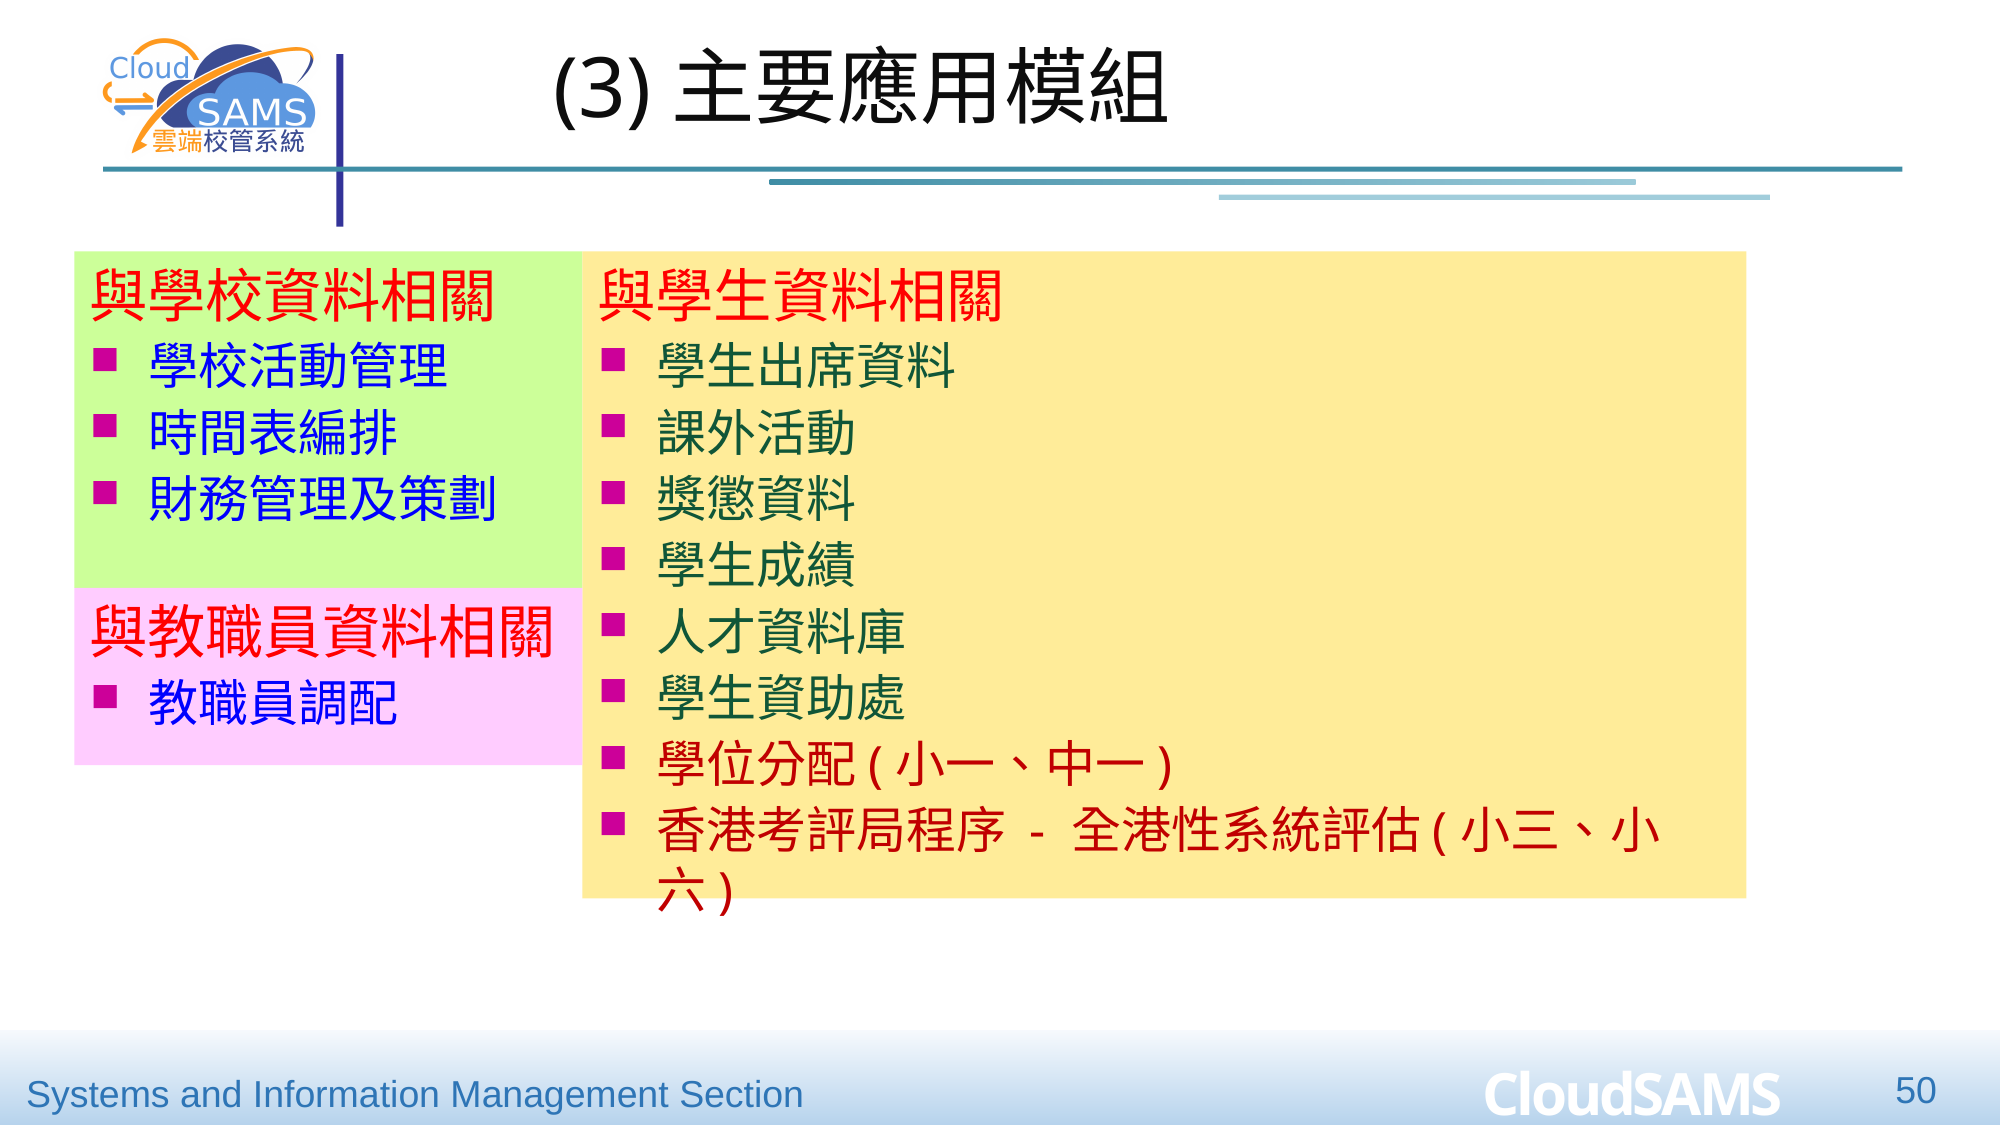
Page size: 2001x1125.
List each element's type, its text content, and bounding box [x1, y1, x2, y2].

text_box 與學生資料相關 學生出席資料 課外活動 獎懲資料 學生成績 人才資料庫 學生資助處 學位分配(小一、中一) 香港考評局程序 - 全港性系統評估(小三、小六) [582, 251, 1747, 899]
text_box 與教職員資料相關 教職員調配 [74, 587, 583, 766]
picture [87, 7, 349, 175]
text_box 與學校資料相關 學校活動管理 時間表編排 財務管理及策劃 [74, 251, 582, 587]
slide_number 50 [1755, 1059, 1952, 1125]
text_box (3)主要應用模組 [539, 27, 1201, 142]
